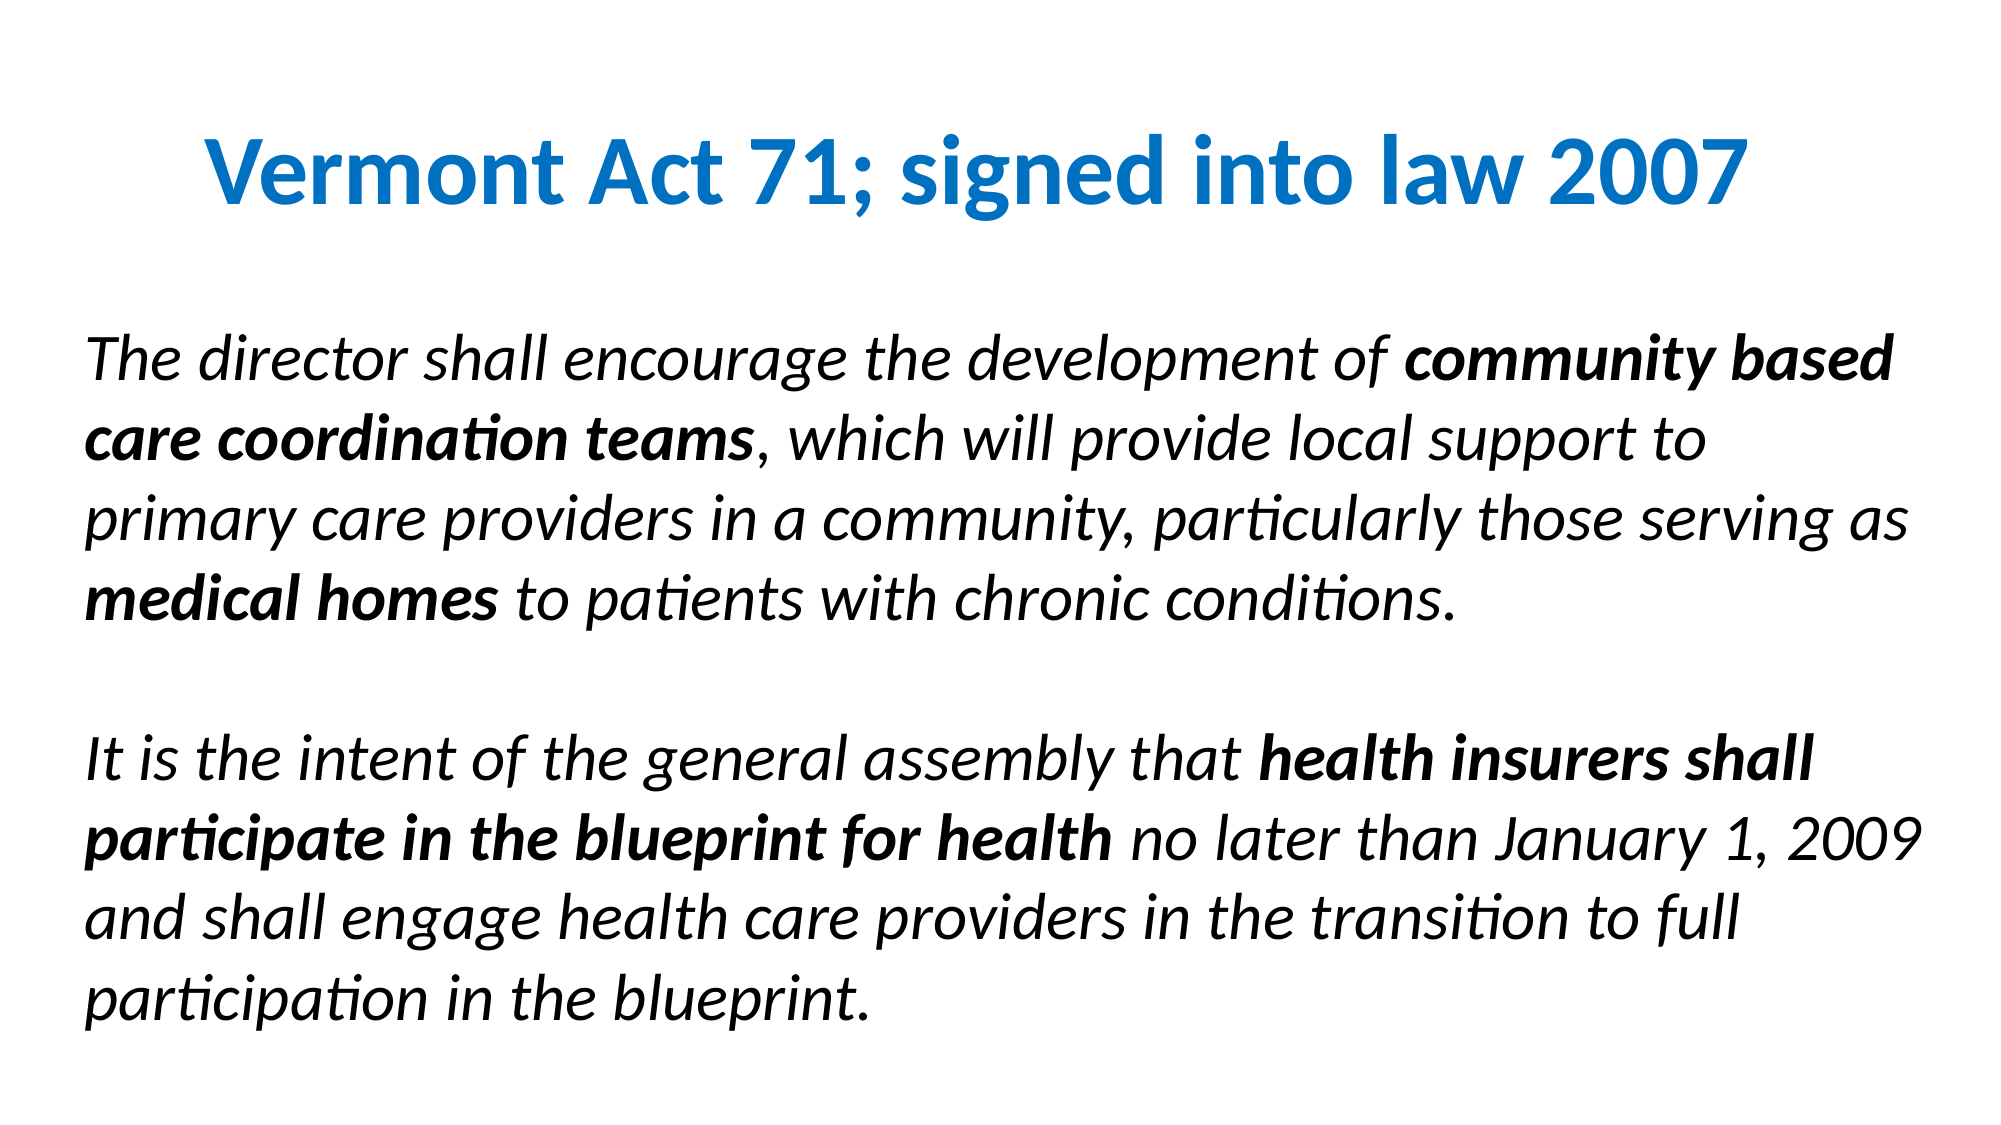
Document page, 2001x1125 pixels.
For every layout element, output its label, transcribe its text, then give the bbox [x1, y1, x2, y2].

text_box Vermont Act 71; signed into law 2007 [189, 96, 1829, 232]
text_box The director shall encourage the development of community based care coordination teams, which will provide local support to primary care providers in a community, particularly those serving as medical homes to patients with chronic conditions. It is the intent of the general assembly that health insurers shall participate in the blueprint for health no later than January 1, 2009 and shall engage health care providers in the transition to full participation in the blueprint. [69, 306, 1950, 1041]
